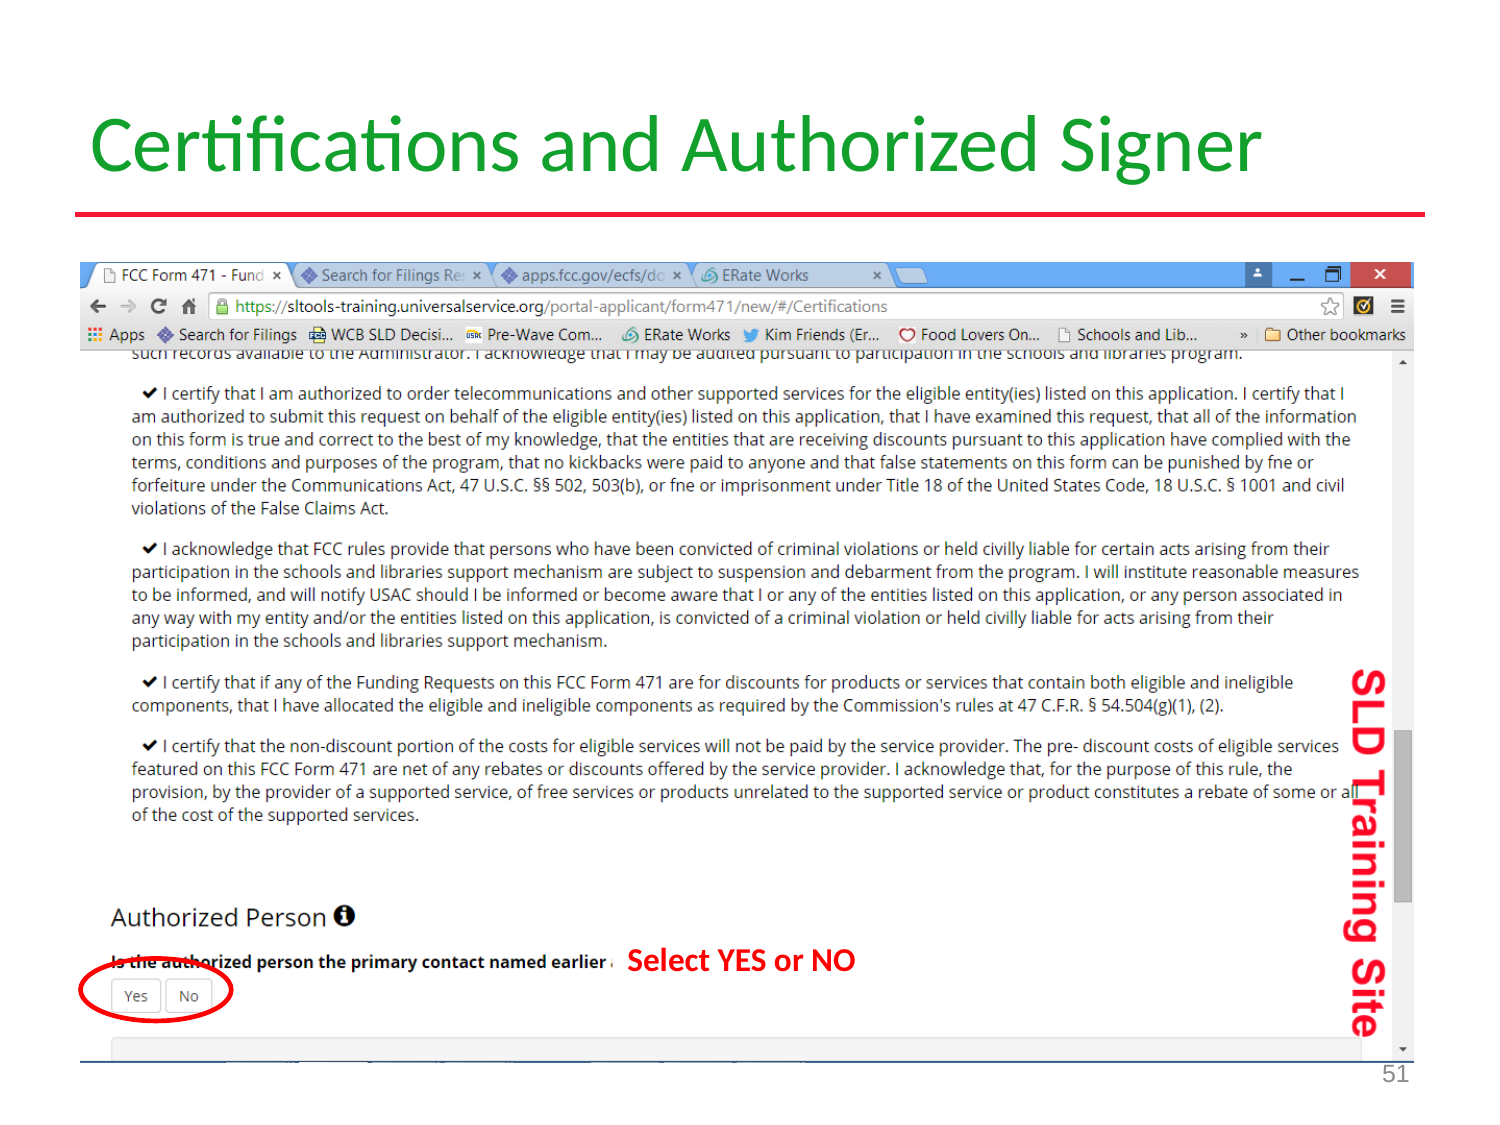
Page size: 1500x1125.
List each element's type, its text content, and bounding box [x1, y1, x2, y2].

slide_number 51 [1074, 1042, 1425, 1103]
title Certifications and Authorized Signer [75, 45, 1425, 233]
picture [80, 262, 1414, 1063]
